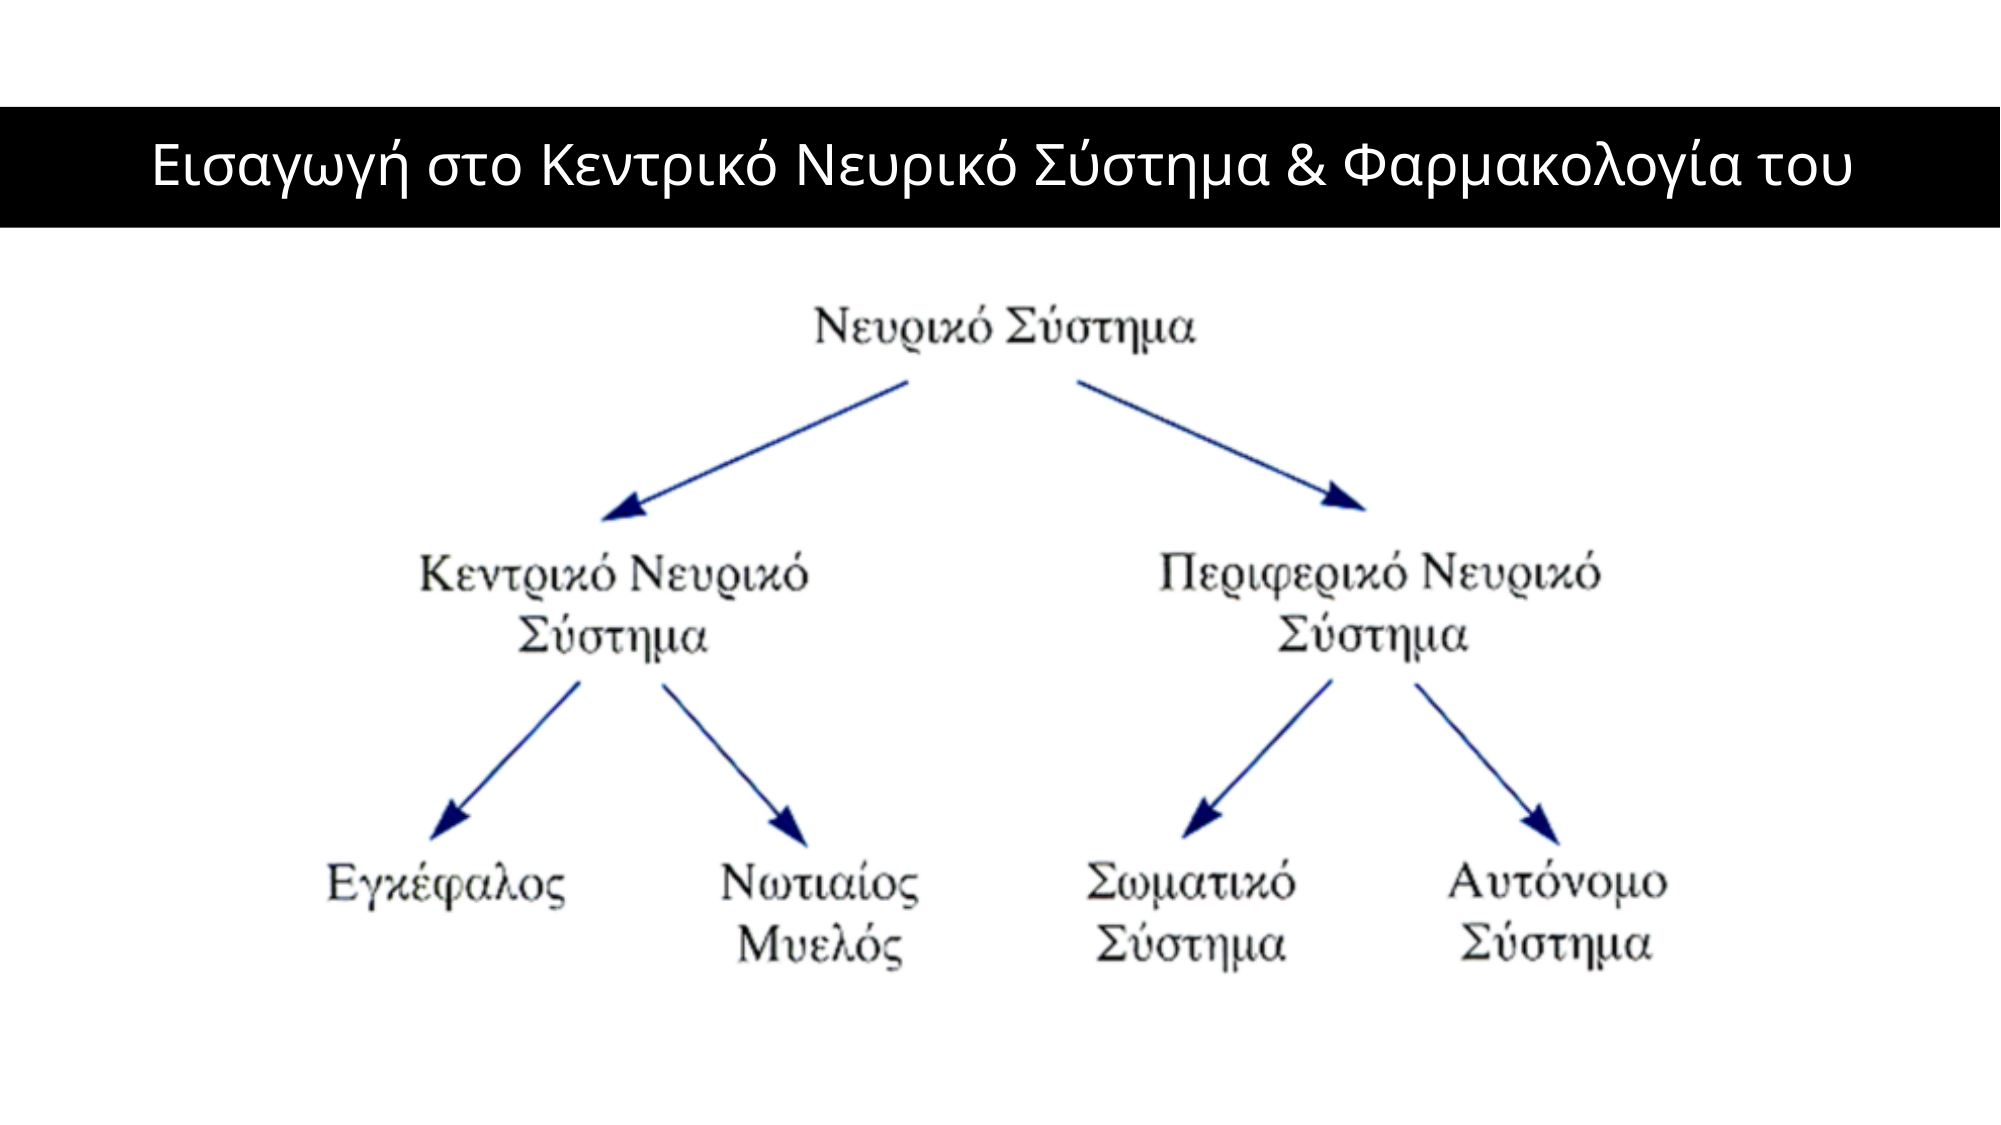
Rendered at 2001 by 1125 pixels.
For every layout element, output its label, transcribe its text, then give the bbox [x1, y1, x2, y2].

title Εισαγωγή στο Κεντρικό Νευρικό Σύστημα & Φαρμακολογία του [91, 105, 1931, 228]
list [299, 274, 1701, 997]
text_box [0, 105, 2000, 229]
